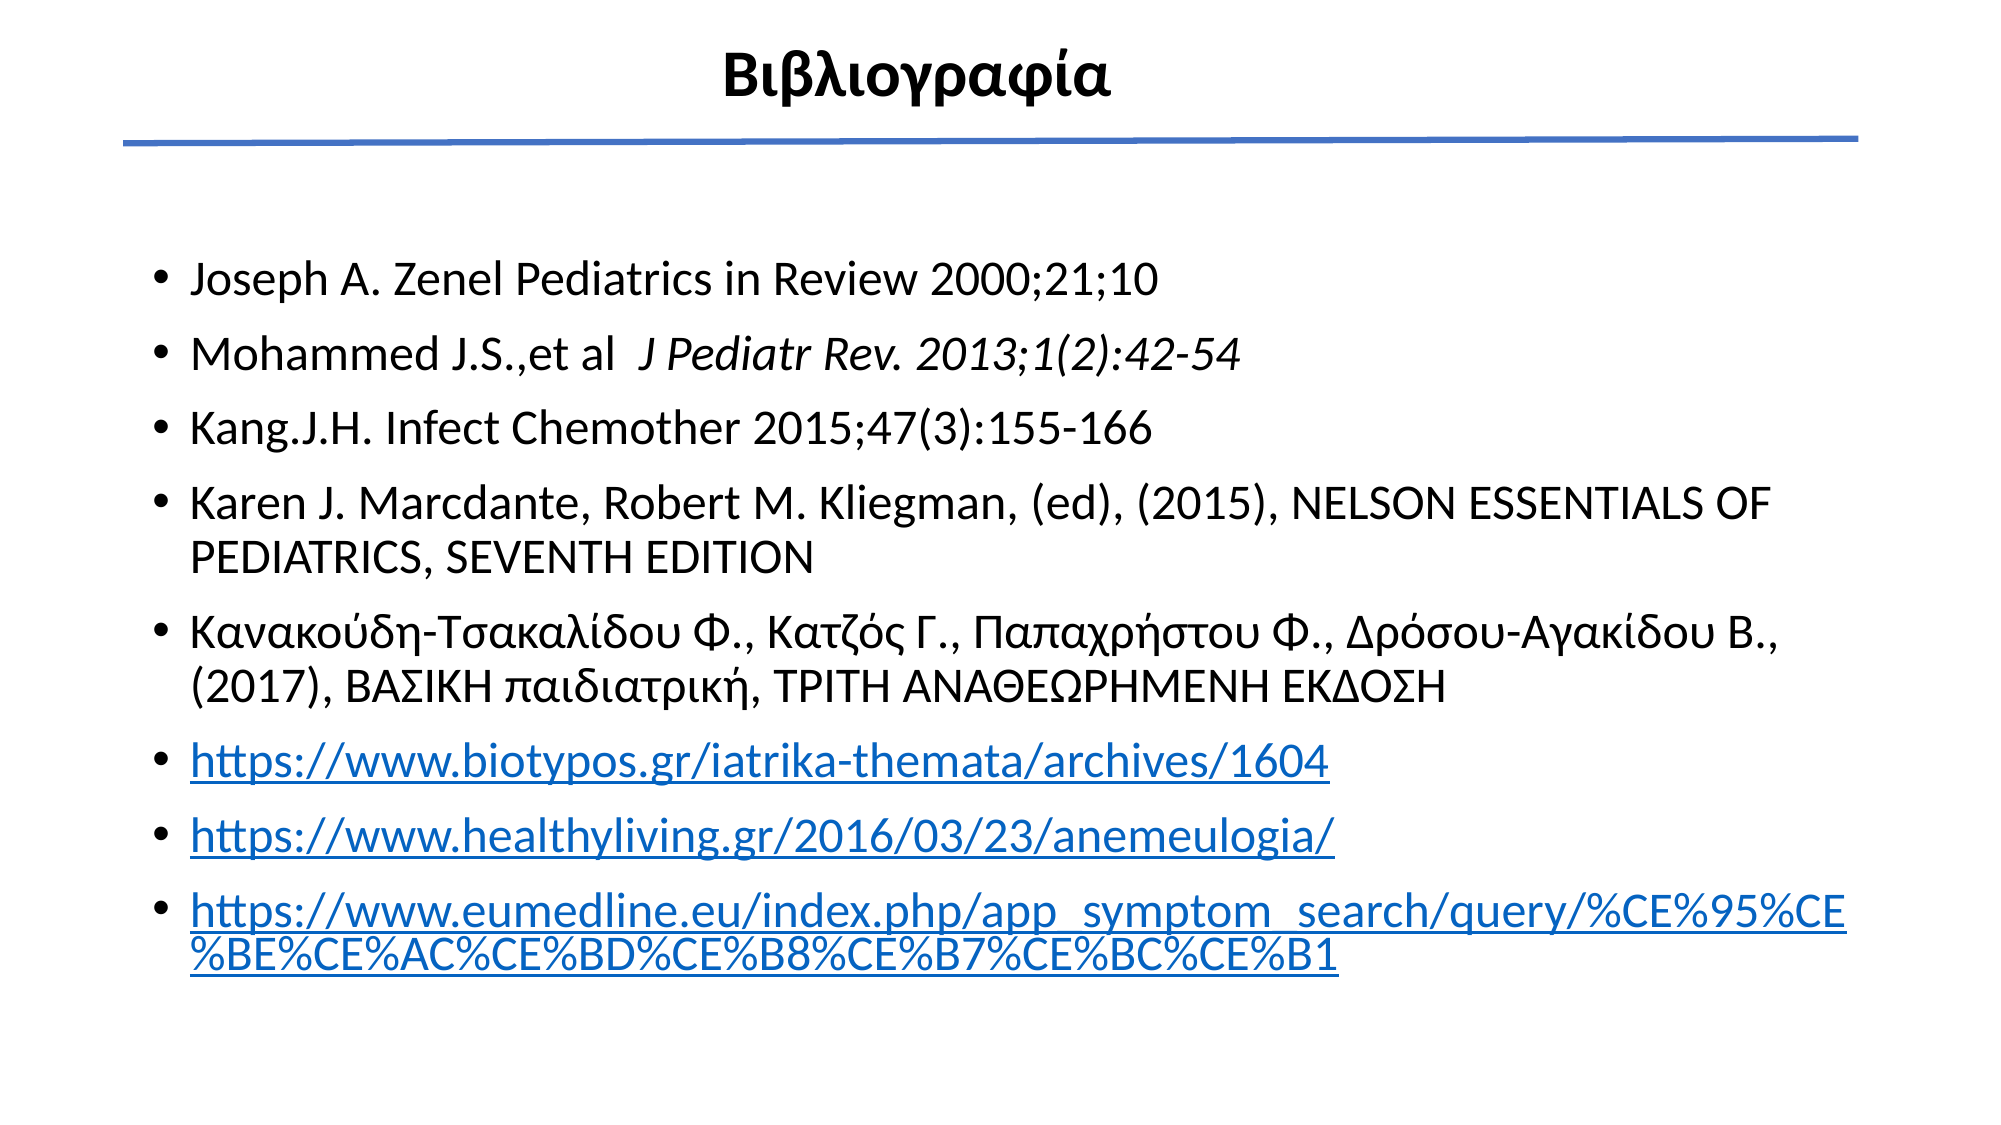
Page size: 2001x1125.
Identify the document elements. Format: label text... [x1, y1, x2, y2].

title Βιβλιογραφία [137, 26, 1863, 123]
list Joseph A. Zenel Pediatrics in Review 2000;21;10 Mohammed J.S.,et al J Pediatr Rev. 2013;1(2):42-54 Kang.J.H. Infect Chemother 2015;47(3):155-166 Karen J. Marcdante, Robert M. Kliegman, (ed), (2015), NELSON ESSENTIALS OF PEDIATRICS, SEVENTH EDITION Κανακούδη-Τσακαλίδου Φ., Κατζός Γ., Παπαχρήστου Φ., Δρόσου-Αγακίδου Β.,(2017), ΒΑΣΙΚΗ παιδιατρική, ΤΡΙΤΗ ΑΝΑΘΕΩΡΗΜΕΝΗ ΕΚΔΟΣΗ https://www.biotypos.gr/iatrika-themata/archives/1604 https://www.healthyliving.gr/2016/03/23/anemeulogia/ https://www.eumedline.eu/index.php/app_symptom_search/query/%CE%95%CE%BE%CE%AC%CE%BD%CE%B8%CE%B7%CE%BC%CE%B1 [137, 163, 1863, 1037]
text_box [123, 138, 1859, 144]
